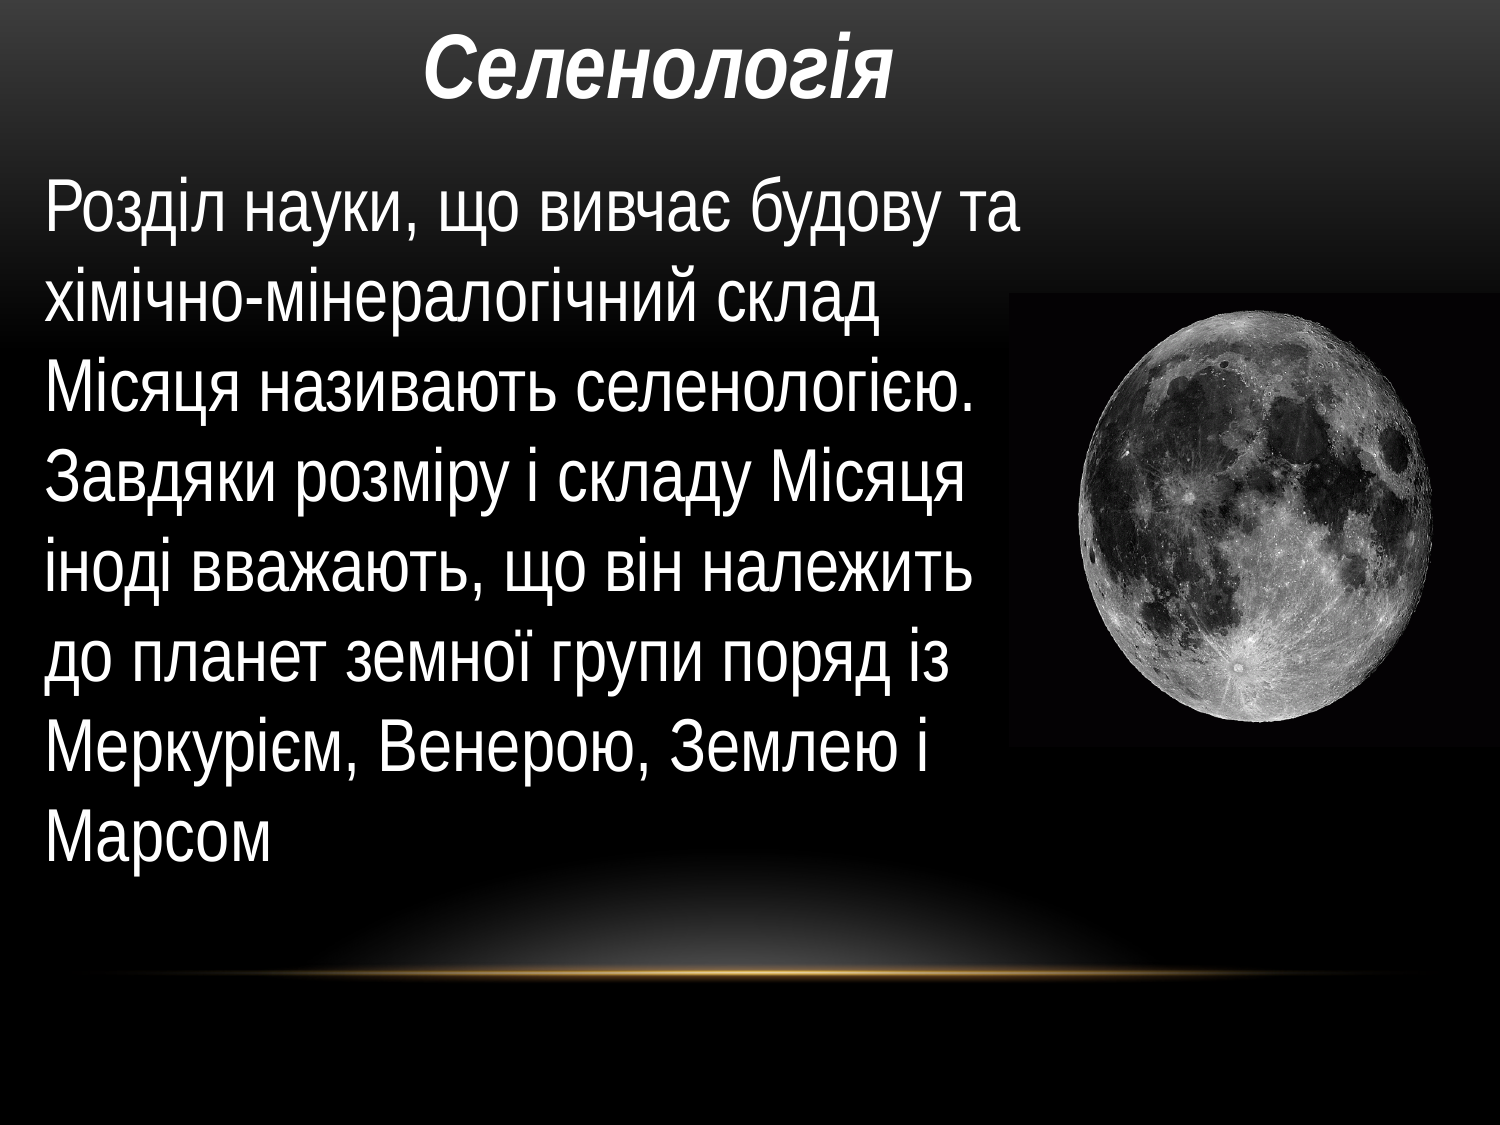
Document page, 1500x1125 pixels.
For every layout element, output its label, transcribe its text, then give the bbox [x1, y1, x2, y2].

text_box Розділ науки, що вивчає будову та хімічно-мінералогічний склад Місяця називають селенологією. Завдяки розміру і складу Місяця іноді вважають, що він належить до планет земної групи поряд із Меркурієм, Венерою, Землею і Марсом [29, 148, 1075, 884]
picture [0, 0, 1500, 1125]
text_box Селенологія [407, 0, 1140, 125]
